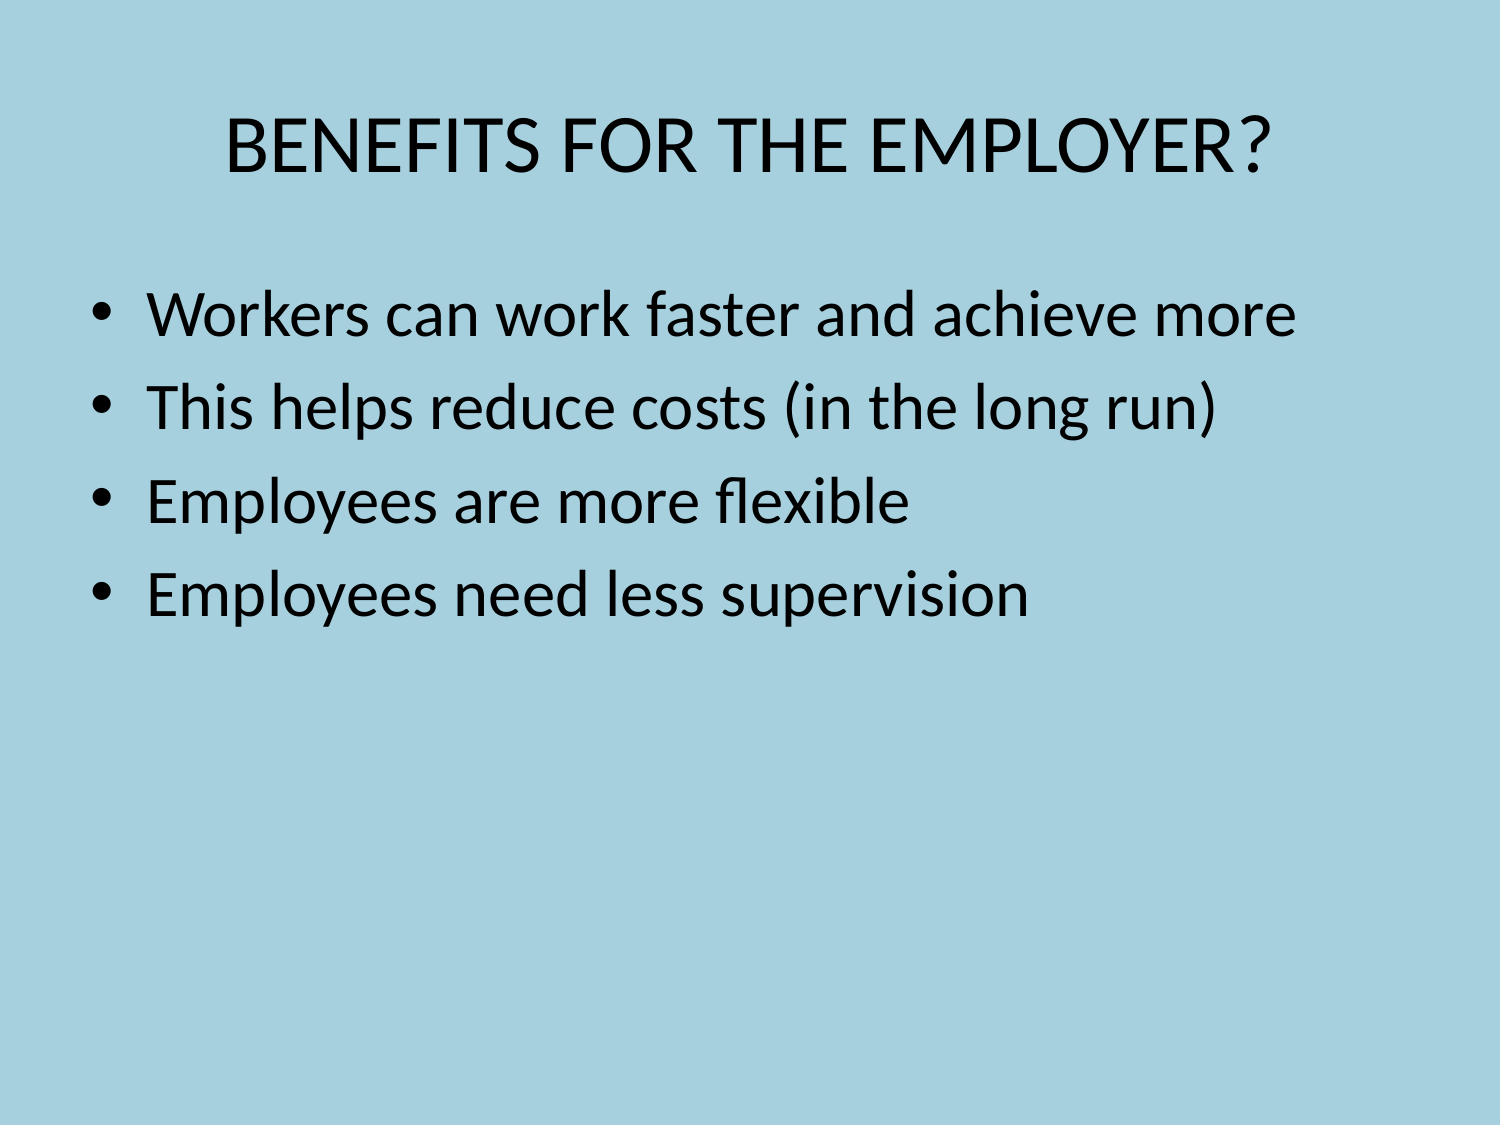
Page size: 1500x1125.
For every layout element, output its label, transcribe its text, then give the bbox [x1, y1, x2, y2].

list Workers can work faster and achieve more This helps reduce costs (in the long run) Employees are more flexible Employees need less supervision [75, 262, 1425, 1005]
title BENEFITS FOR THE EMPLOYER? [75, 45, 1425, 233]
